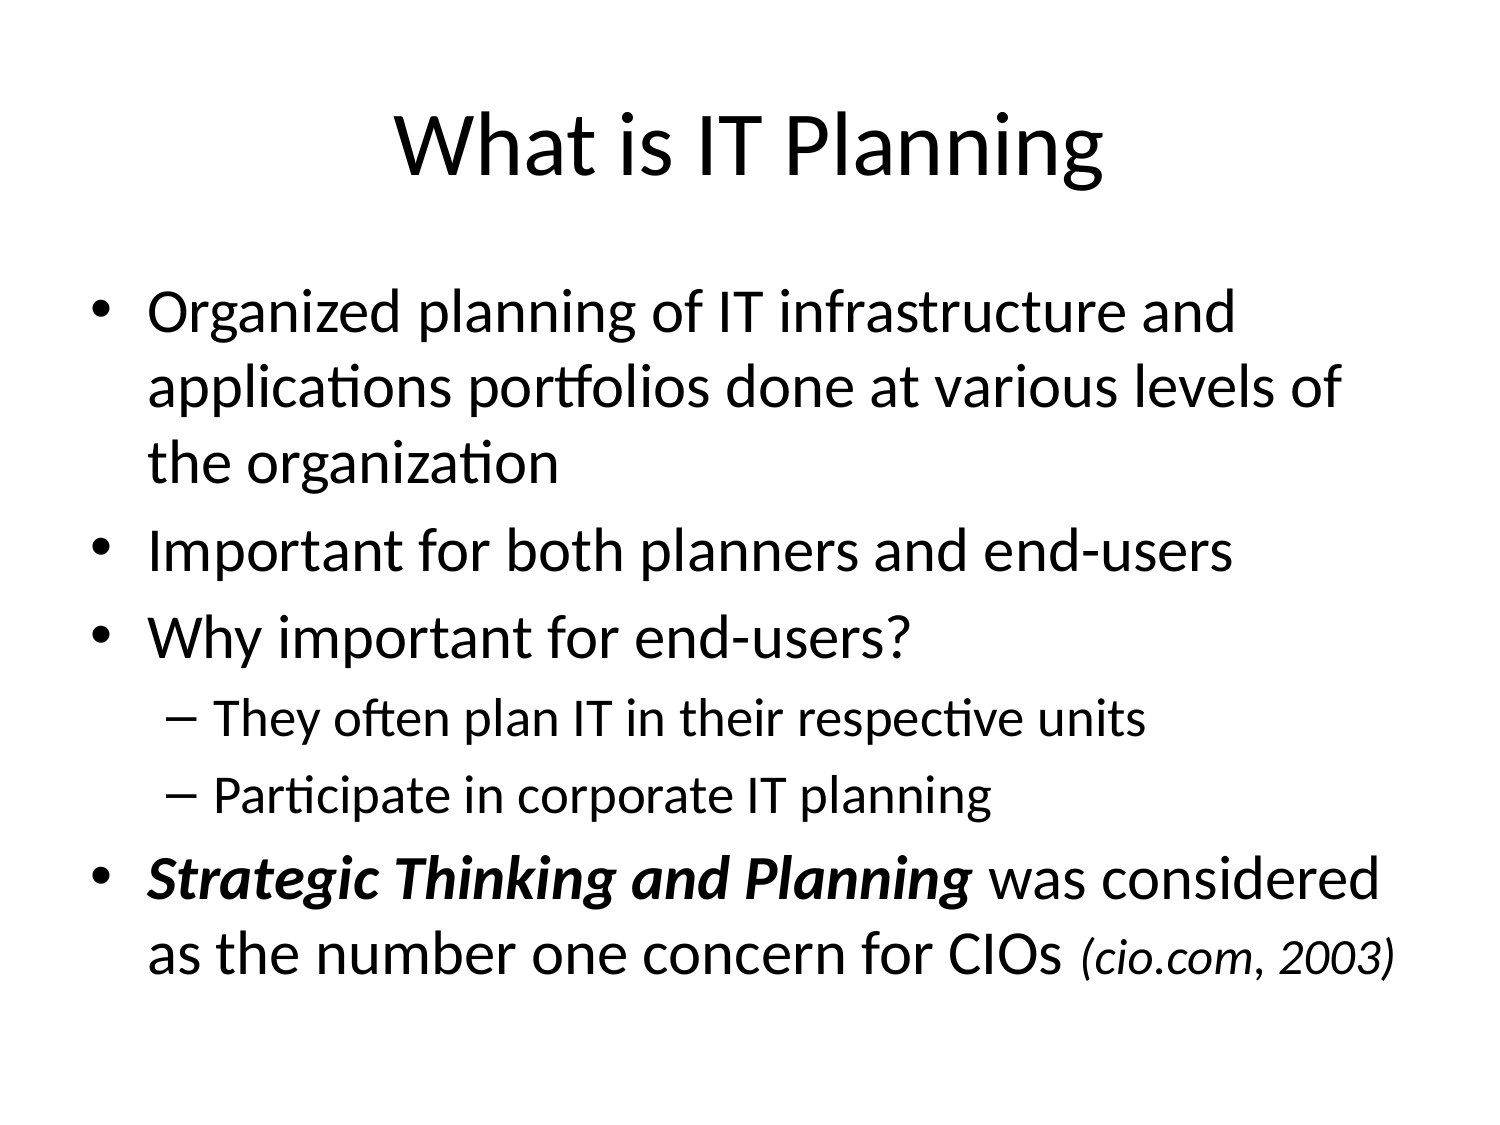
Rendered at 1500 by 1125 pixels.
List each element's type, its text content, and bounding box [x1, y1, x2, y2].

title What is IT Planning [75, 45, 1425, 233]
list Organized planning of IT infrastructure and applications portfolios done at various levels of the organization Important for both planners and end-users Why important for end-users? They often plan IT in their respective units Participate in corporate IT planning Strategic Thinking and Planning was considered as the number one concern for CIOs (cio.com, 2003) [75, 262, 1425, 1005]
